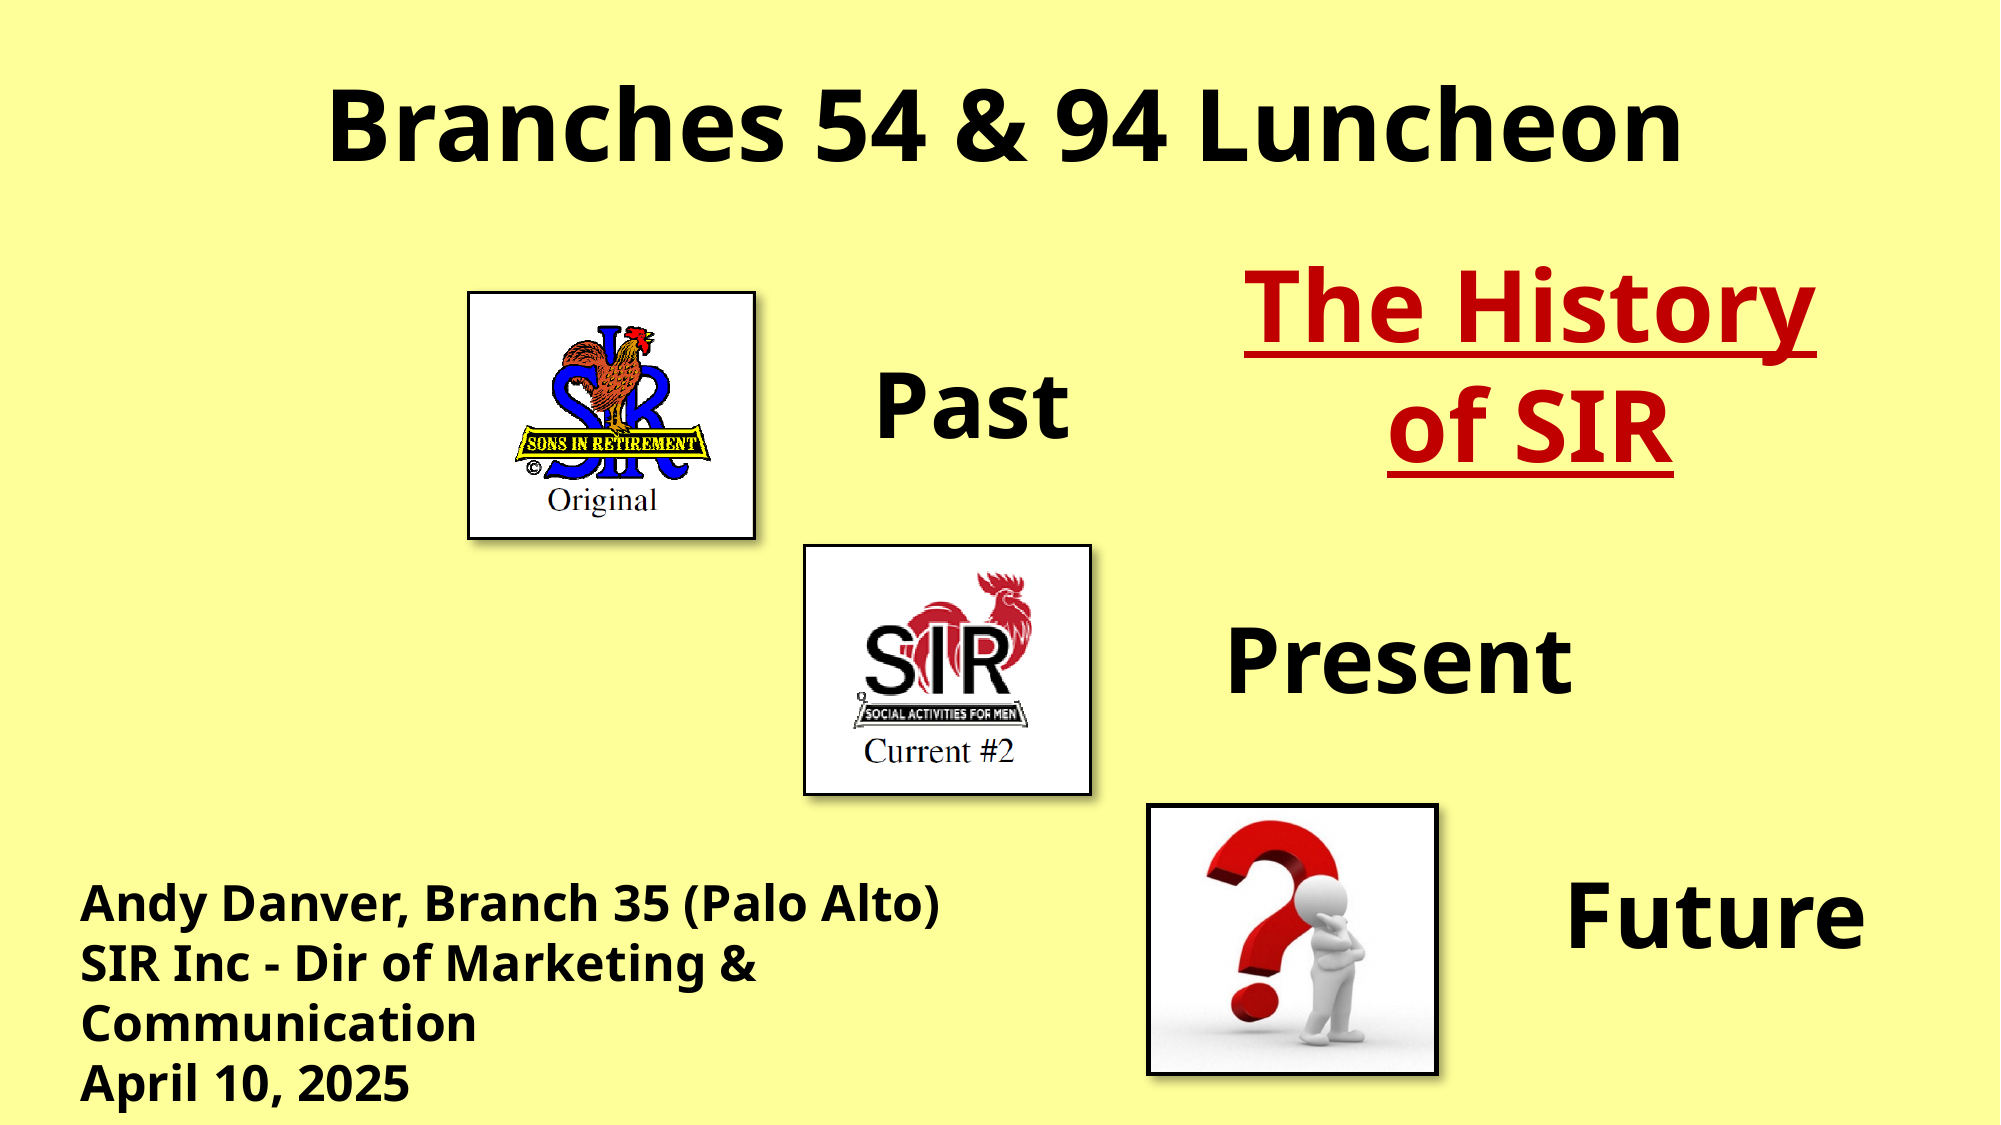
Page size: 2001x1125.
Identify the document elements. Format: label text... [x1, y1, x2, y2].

text_box Andy Danver, Branch 35 (Palo Alto) SIR Inc - Dir of Marketing & Communication April 10, 2025 [65, 863, 1103, 1119]
picture [469, 293, 754, 538]
text_box Past [858, 339, 1086, 465]
picture [805, 546, 1090, 794]
text_box Present [1208, 594, 1590, 719]
picture [1150, 807, 1435, 1073]
text_box Future [1549, 849, 1884, 975]
text_box Branches 54 & 94 Luncheon [310, 53, 1703, 189]
text_box The History of SIR [1143, 235, 1918, 491]
